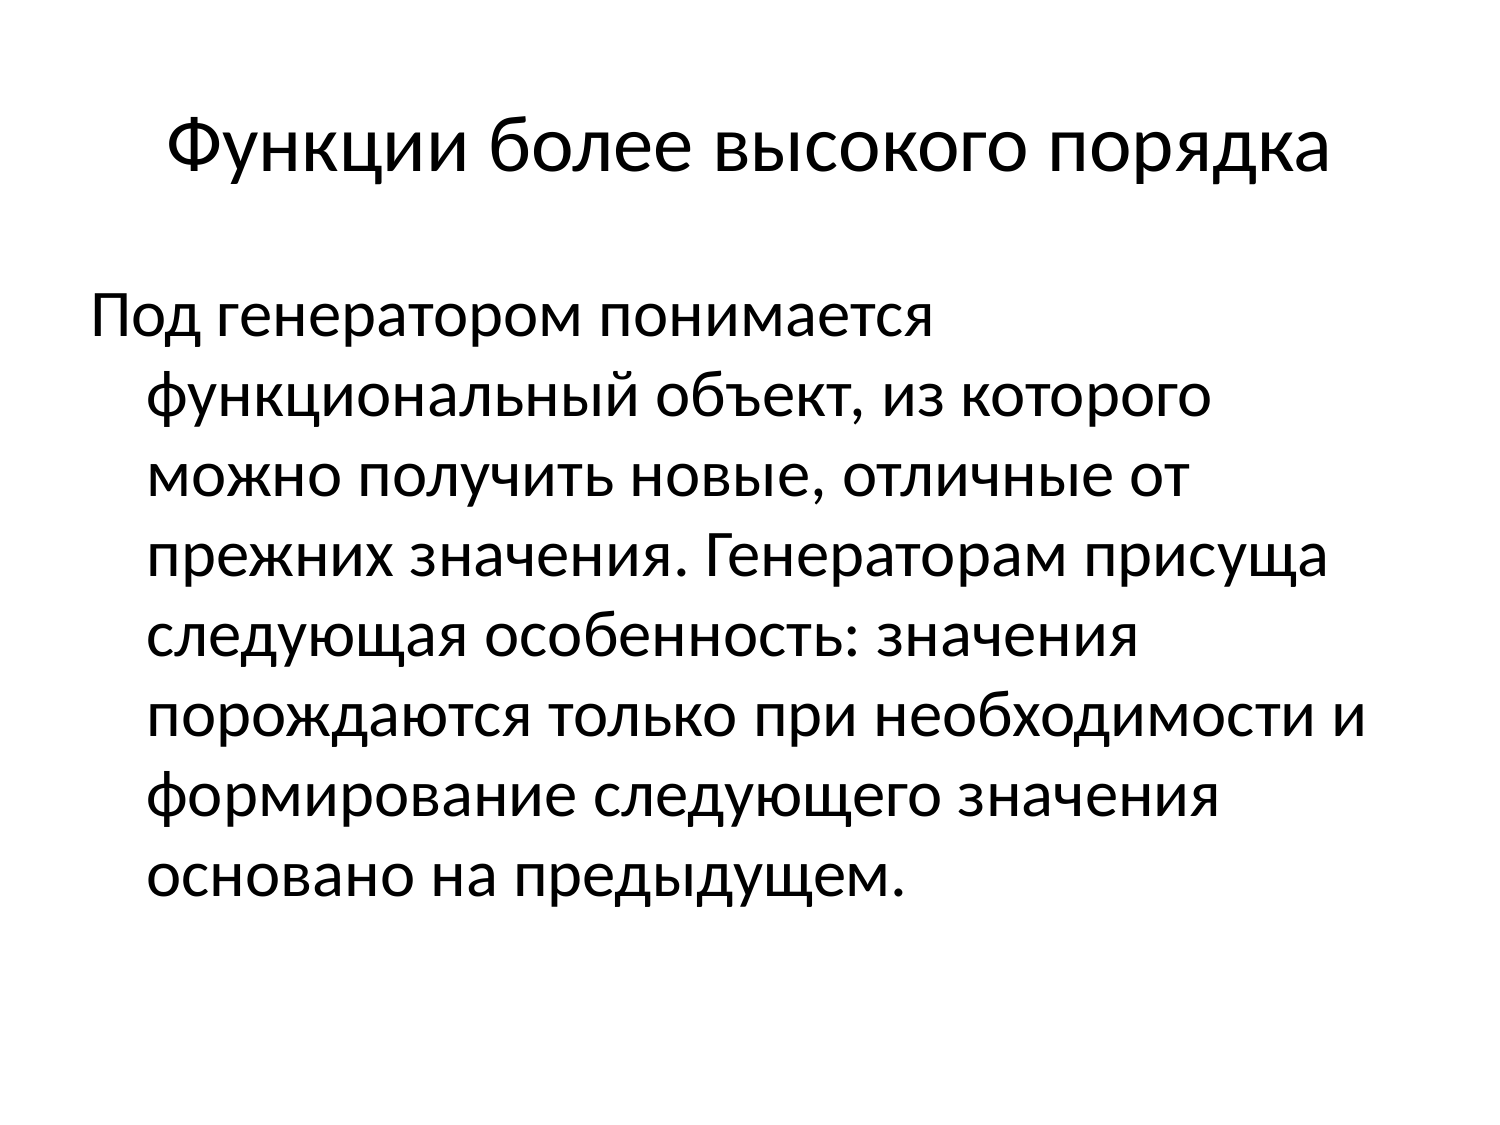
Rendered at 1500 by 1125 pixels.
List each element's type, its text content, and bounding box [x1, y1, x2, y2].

list Под генератором понимается функциональный объект, из которого можно получить новые, отличные от прежних значения. Генераторам присуща следующая особенность: значения порождаются только при необходимости и формирование следующего значения основано на предыдущем. [75, 262, 1425, 1005]
title Функции более высокого порядка [75, 45, 1425, 233]
